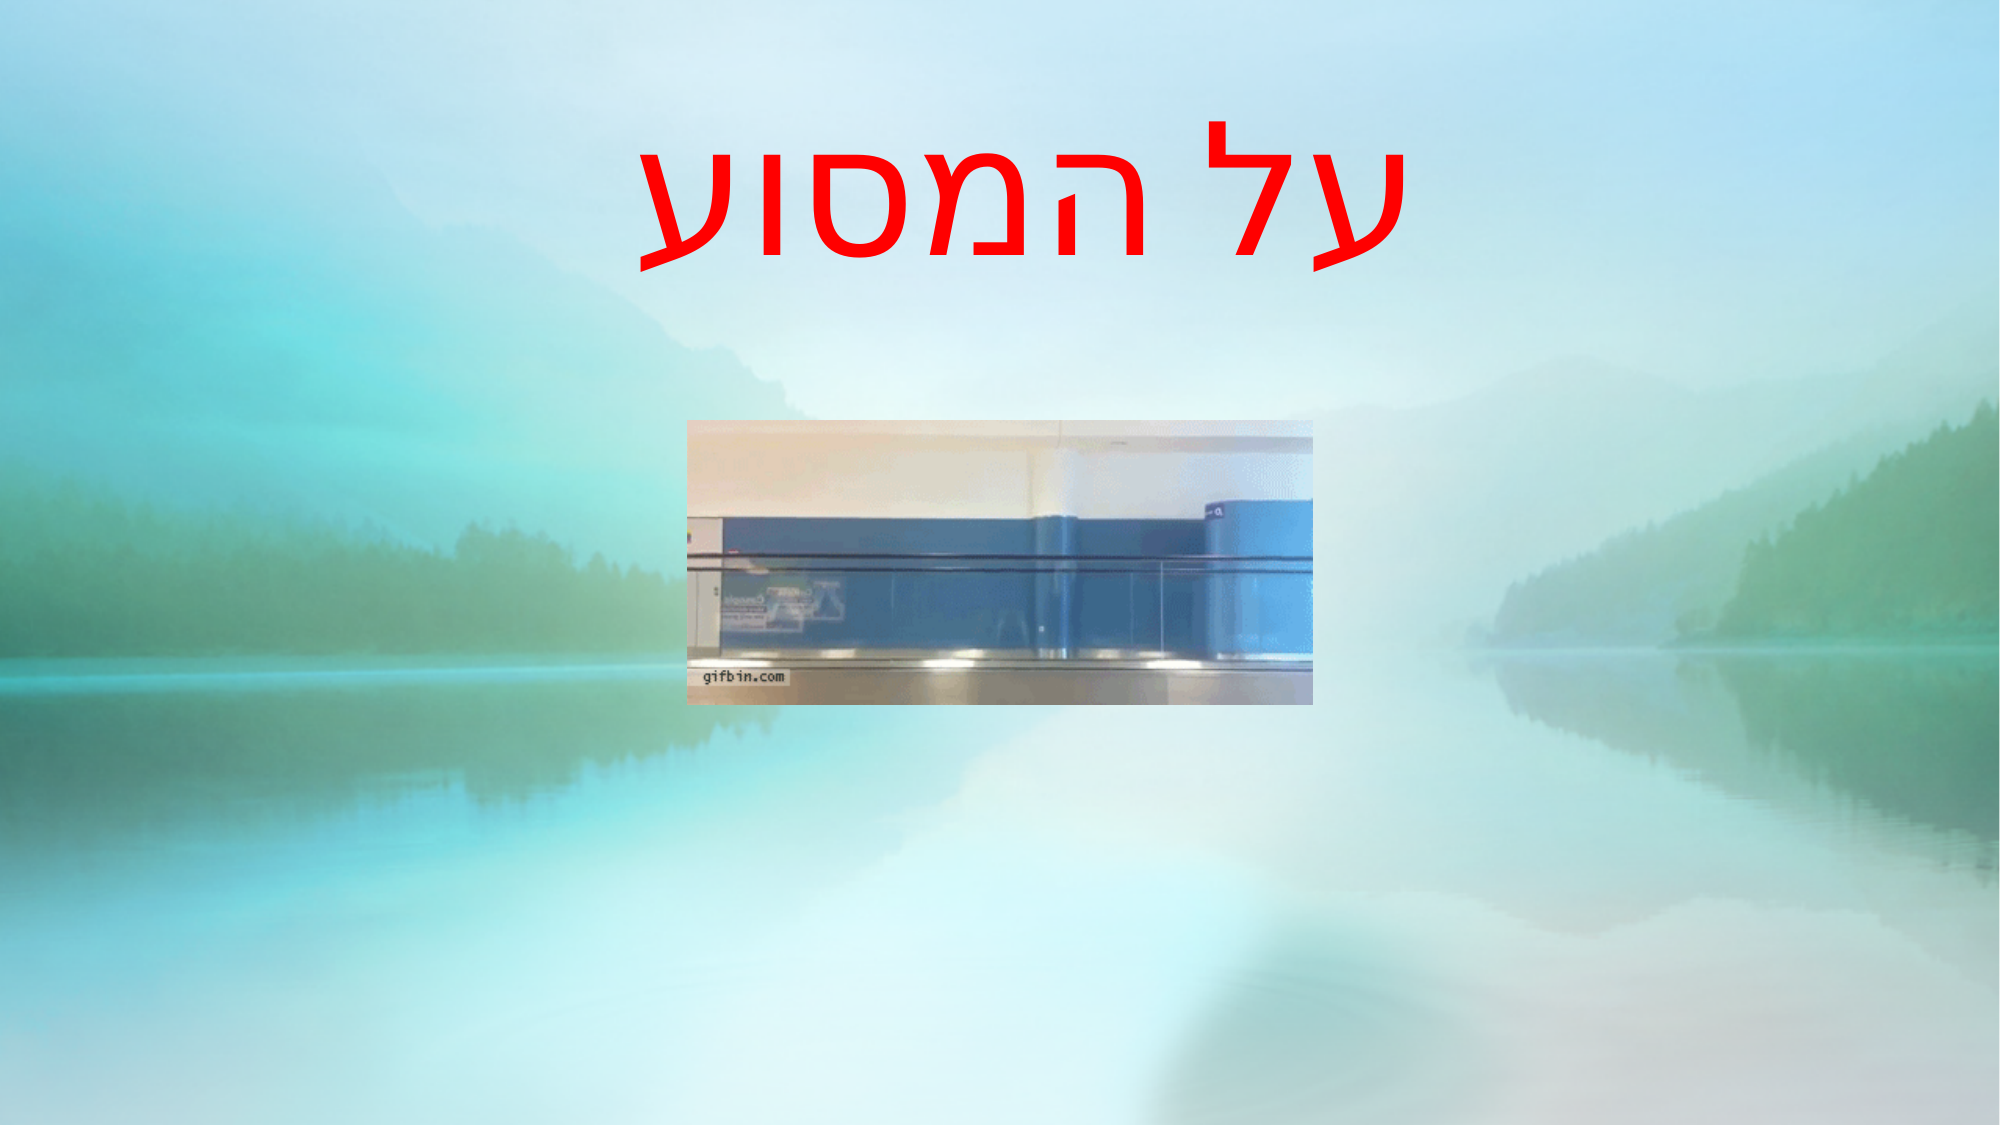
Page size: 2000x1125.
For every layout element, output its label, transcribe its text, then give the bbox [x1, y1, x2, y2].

picture [0, 0, 2000, 1125]
title על המסוע [78, 42, 1976, 303]
